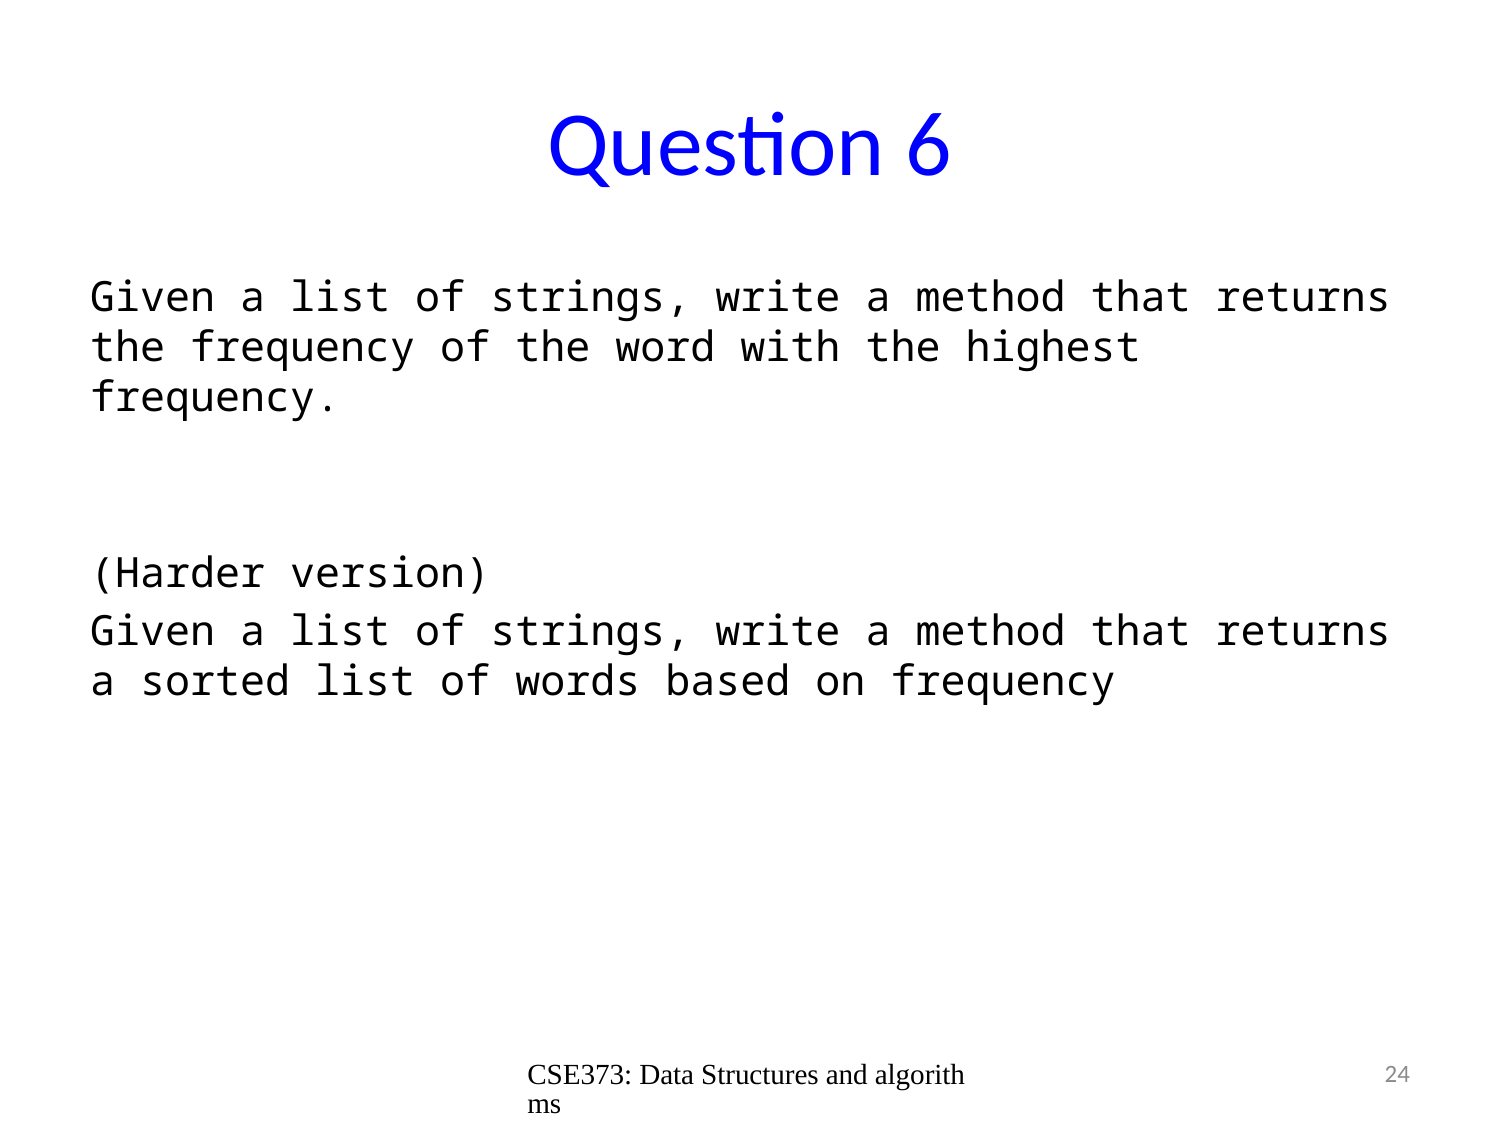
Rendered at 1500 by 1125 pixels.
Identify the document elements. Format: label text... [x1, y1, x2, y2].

slide_number 24 [1074, 1042, 1425, 1103]
title Question 6 [75, 45, 1425, 233]
footer CSE373: Data Structures and algorithms [512, 1042, 988, 1103]
list Given a list of strings, write a method that returns the frequency of the word with the highest frequency. (Harder version) Given a list of strings, write a method that returns a sorted list of words based on frequency [75, 262, 1425, 1005]
